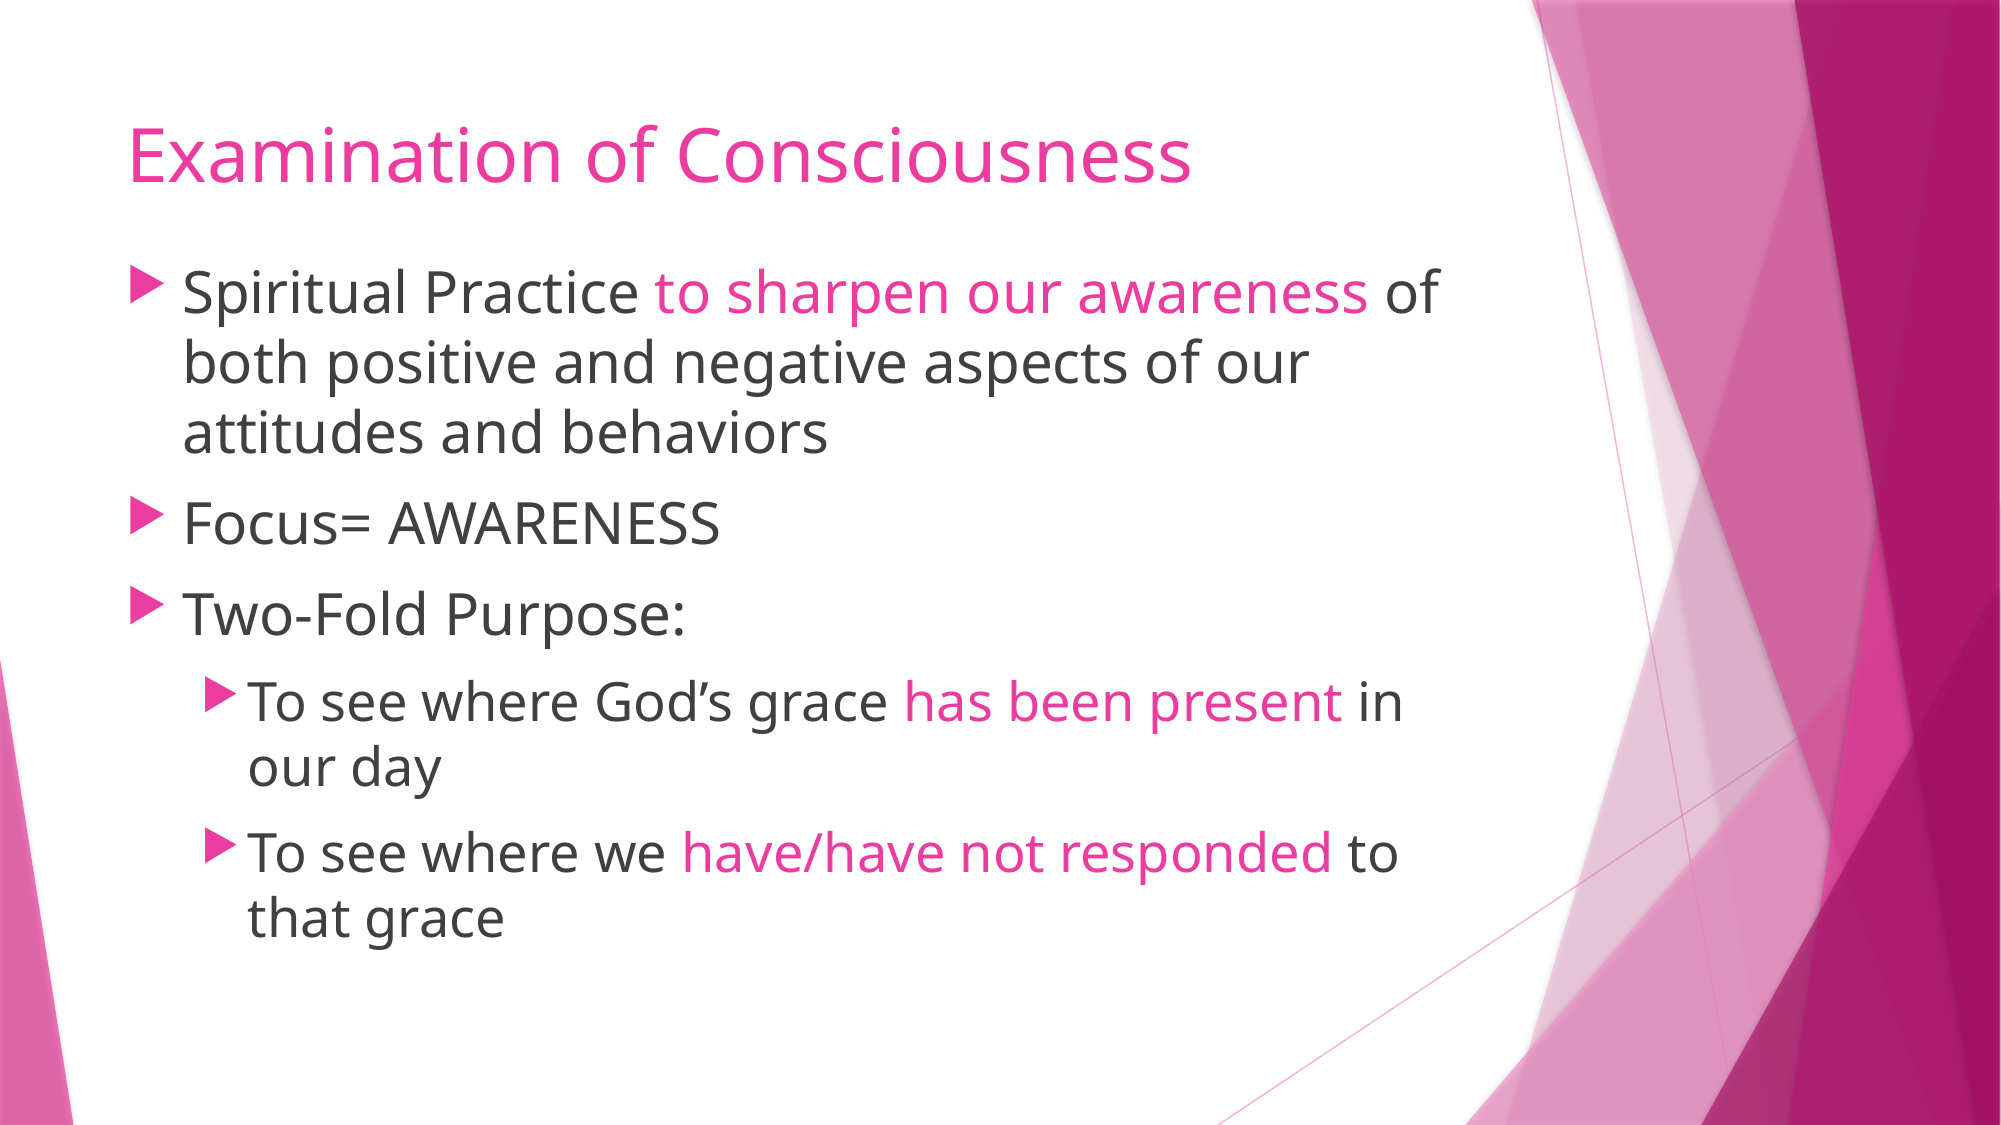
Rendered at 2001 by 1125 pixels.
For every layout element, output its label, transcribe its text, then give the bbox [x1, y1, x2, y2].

title Examination of Consciousness [111, 99, 1522, 231]
list Spiritual Practice to sharpen our awareness of both positive and negative aspects of our attitudes and behaviors Focus= AWARENESS Two-Fold Purpose: To see where God’s grace has been present in our day To see where we have/have not responded to that grace [111, 248, 1522, 1065]
